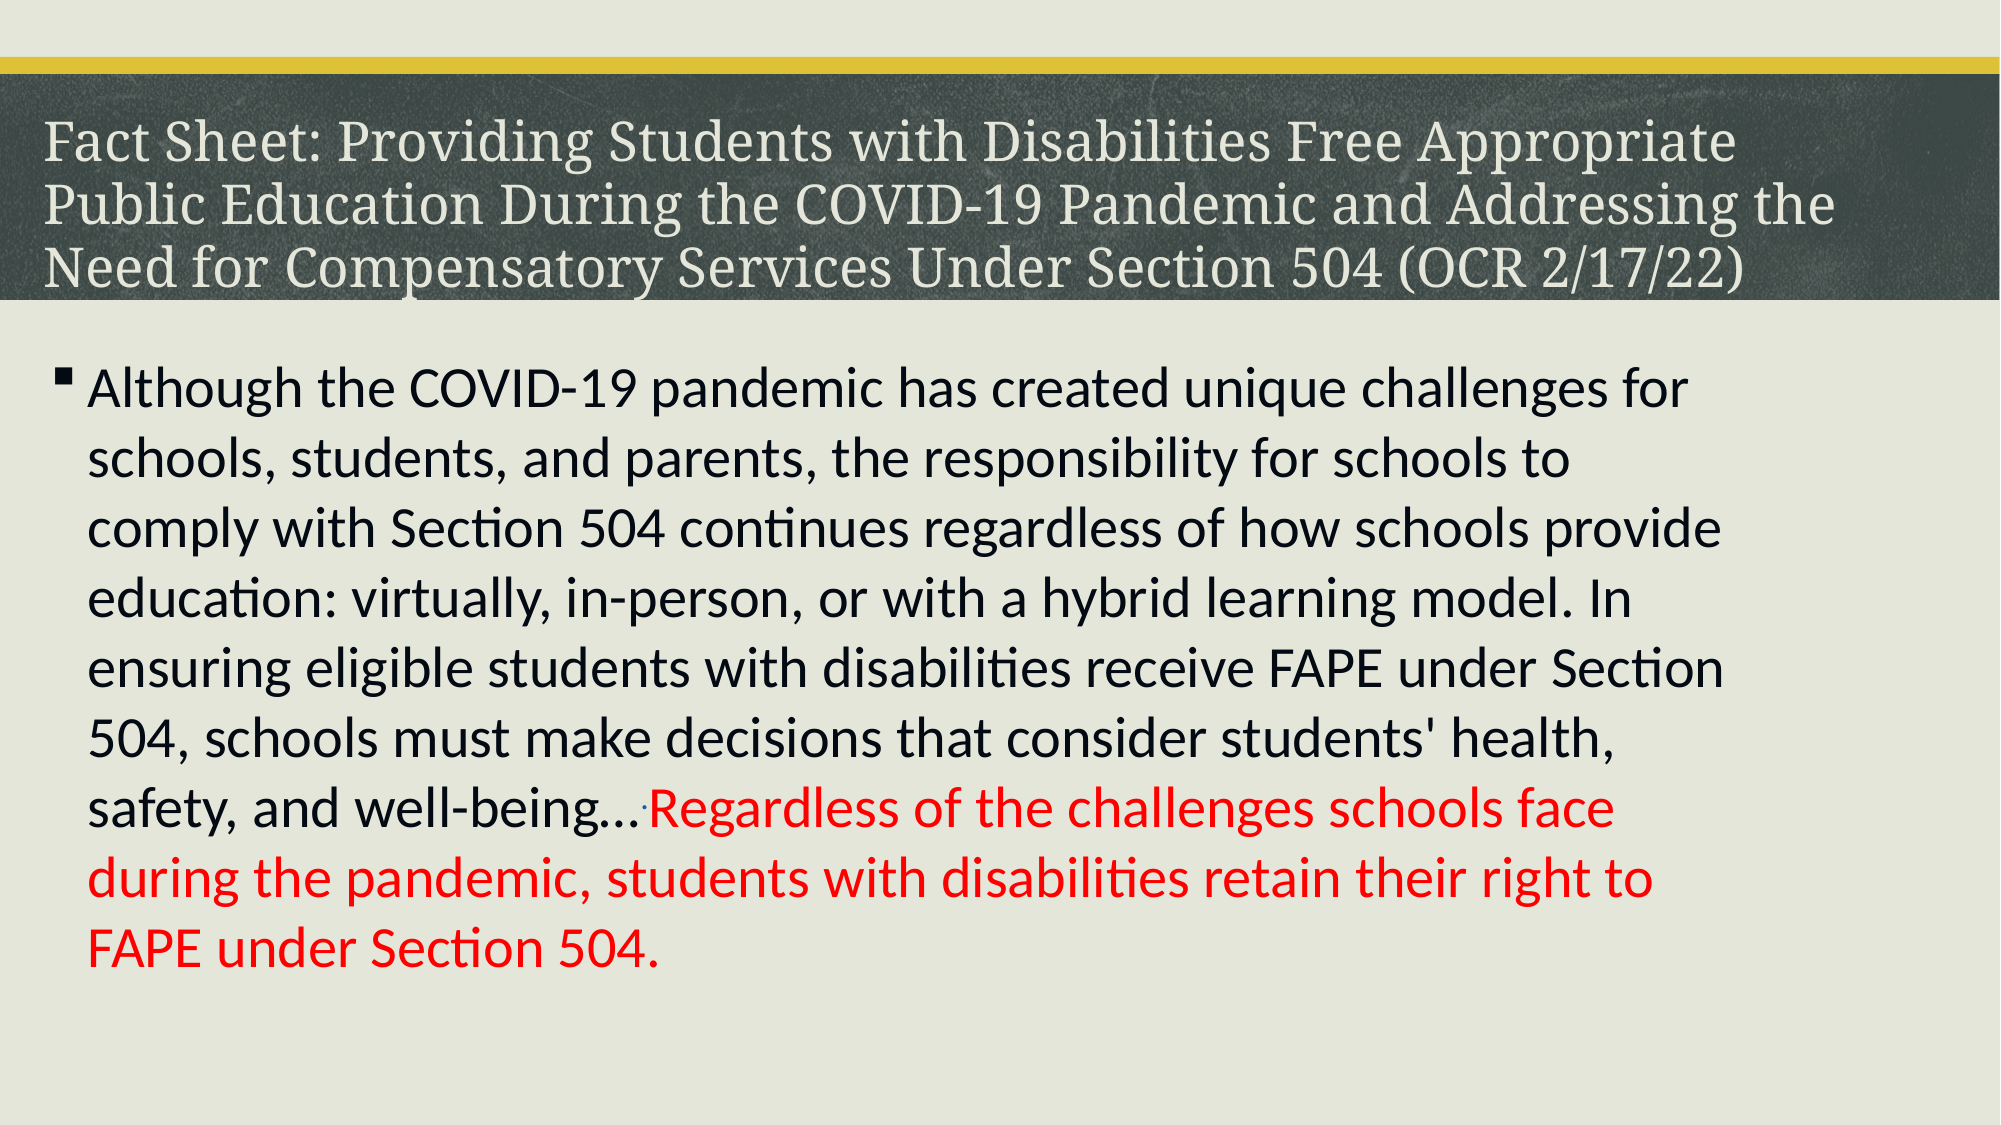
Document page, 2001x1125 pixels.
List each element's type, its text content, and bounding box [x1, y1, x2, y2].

list Although the COVID-19 pandemic has created unique challenges for schools, students, and parents, the responsibility for schools to comply with Section 504 continues regardless of how schools provide education: virtually, in-person, or with a hybrid learning model. In ensuring eligible students with disabilities receive FAPE under Section 504, schools must make decisions that consider students' health, safety, and well-being….Regardless of the challenges schools face during the pandemic, students with disabilities retain their right to FAPE under Section 504. [35, 341, 1761, 1056]
picture [0, 74, 2000, 300]
title Fact Sheet: Providing Students with Disabilities Free Appropriate Public Education During the COVID-19 Pandemic and Addressing the Need for Compensatory Services Under Section 504 (OCR 2/17/22) [28, 81, 1863, 330]
